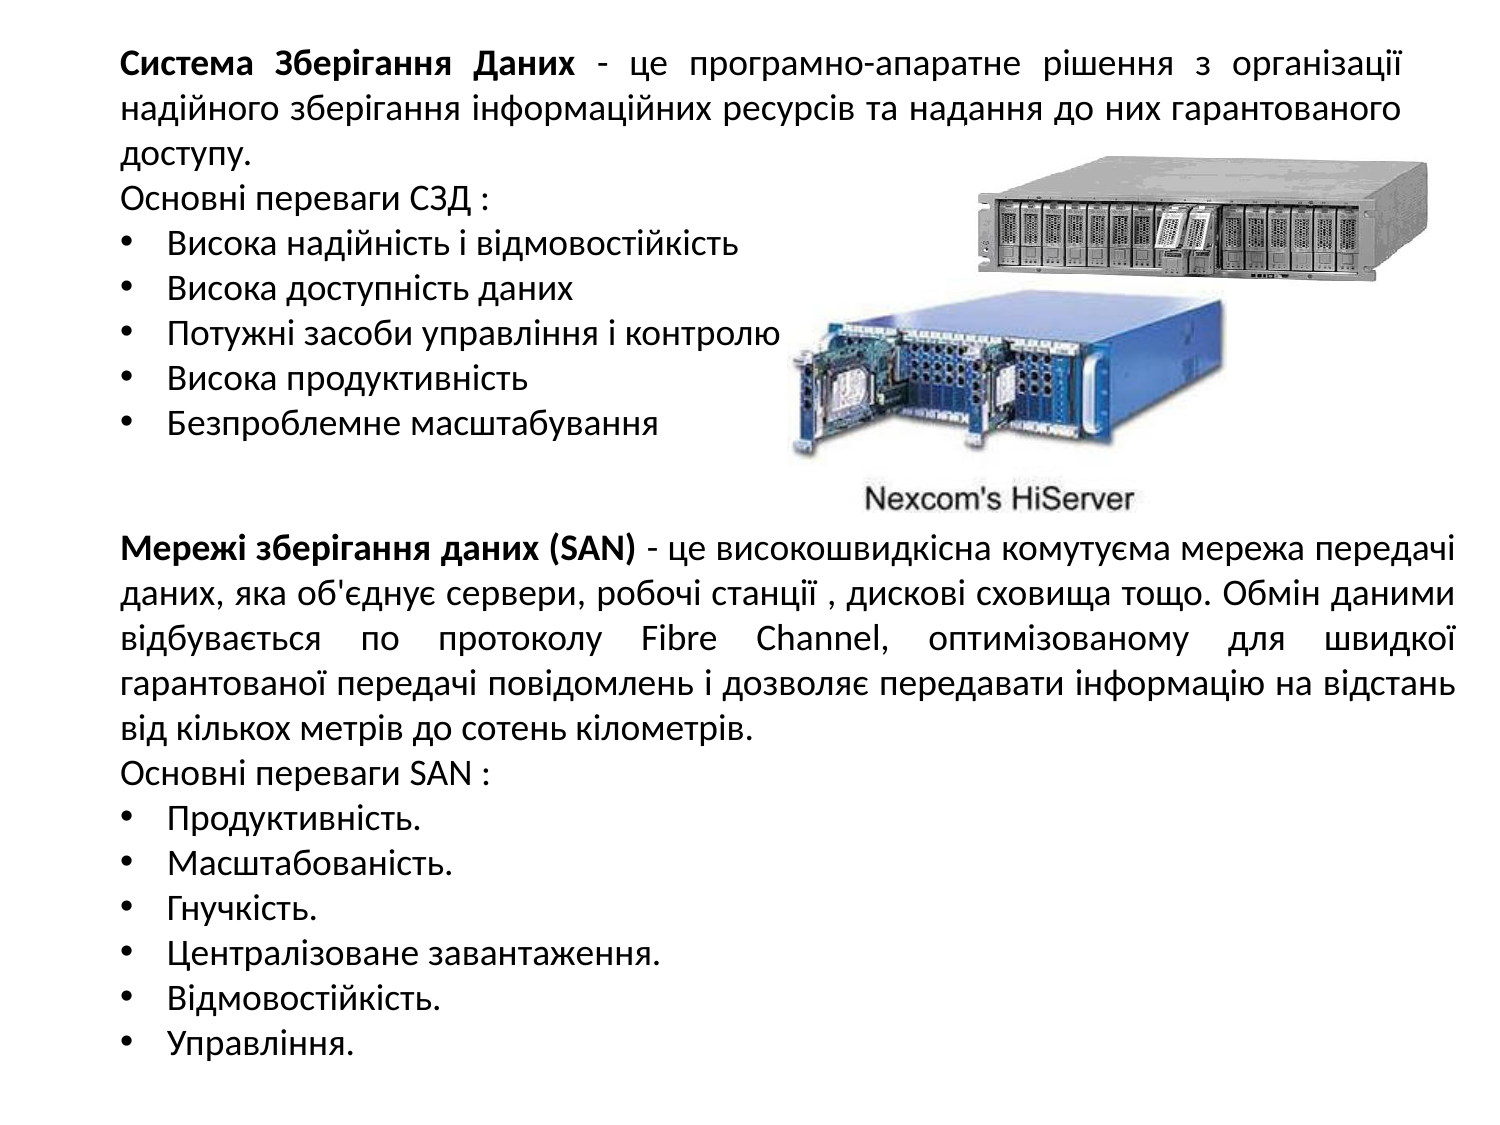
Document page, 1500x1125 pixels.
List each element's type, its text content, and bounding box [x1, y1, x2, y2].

text_box Мережі зберігання даних (SAN) - це високошвидкісна комутуєма мережа передачі даних, яка об'єднує сервери, робочі станції , дискові сховища тощо. Обмін даними відбувається по протоколу Fibre Channel, оптимізованому для швидкої гарантованої передачі повідомлень і дозволяє передавати інформацію на відстань від кількох метрів до сотень кілометрів. Основні переваги SAN : Продуктивність. Масштабованість. Гнучкість. Централізоване завантаження. Відмовостійкість. Управління. [105, 515, 1471, 1071]
text_box Система Зберігання Даних - це програмно-апаратне рішення з організації надійного зберігання інформаційних ресурсів та надання до них гарантованого доступу. Основні переваги СЗД : Висока надійність і відмовостійкість Висока доступність даних Потужні засоби управління і контролю Висока продуктивність Безпроблемне масштабування [105, 30, 1417, 496]
picture [787, 125, 1435, 513]
